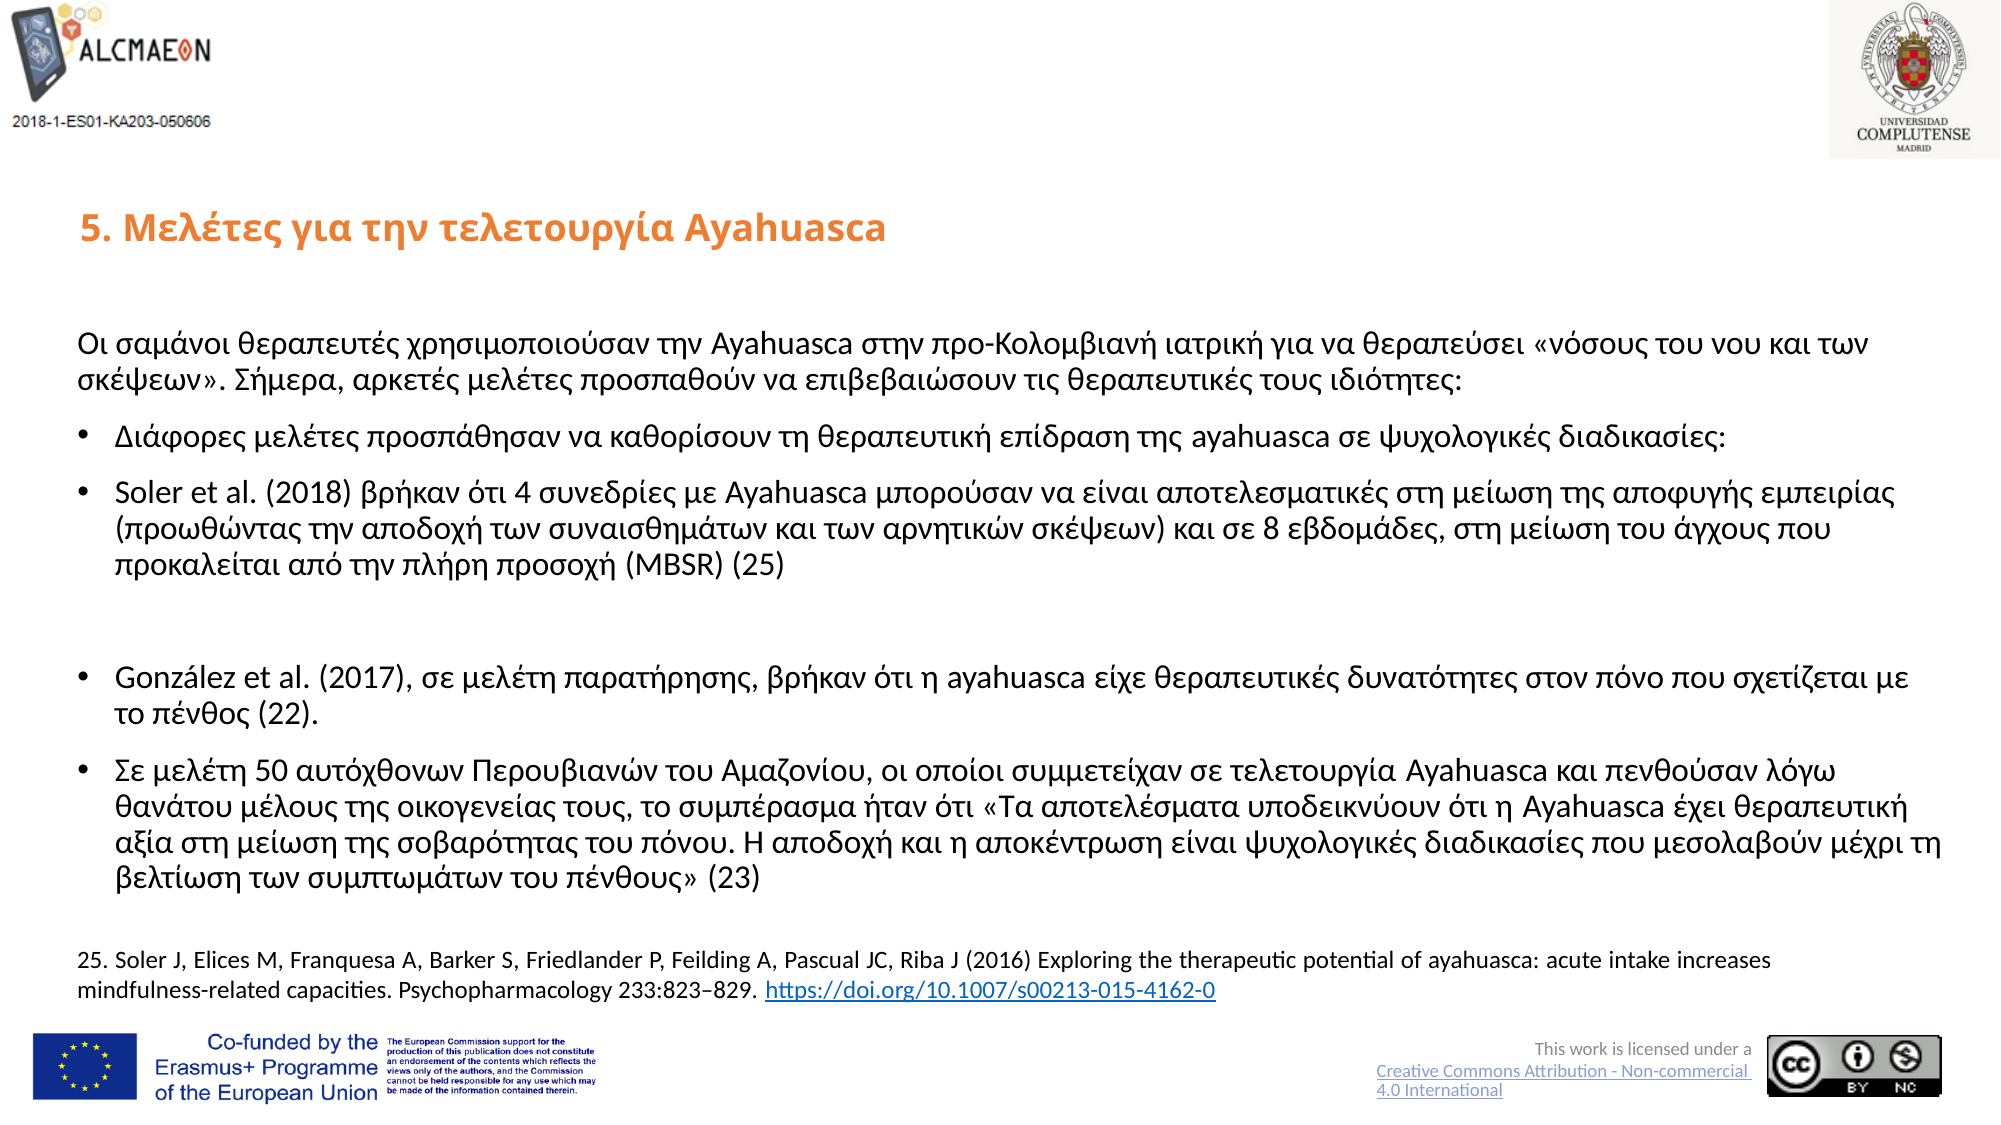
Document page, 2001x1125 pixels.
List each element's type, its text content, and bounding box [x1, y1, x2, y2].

picture [0, 0, 222, 140]
title 5. Μελέτες για την τελετουργία Ayahuasca [65, 120, 1791, 318]
text_box 25. Soler J, Elices M, Franquesa A, Barker S, Friedlander P, Feilding A, Pascual JC, Riba J (2016) Exploring the therapeutic potential of ayahuasca: acute intake increases mindfulness-related capacities. Psychopharmacology 233:823–829. https://doi.org/10.1007/s00213-015-4162-0 [62, 936, 1791, 1011]
picture [28, 1027, 603, 1105]
list Οι σαμάνοι θεραπευτές χρησιμοποιούσαν την Ayahuasca στην προ-Κολομβιανή ιατρική για να θεραπεύσει «νόσους του νου και των σκέψεων». Σήμερα, αρκετές μελέτες προσπαθούν να επιβεβαιώσουν τις θεραπευτικές τους ιδιότητες: Διάφορες μελέτες προσπάθησαν να καθορίσουν τη θεραπευτική επίδραση της ayahuasca σε ψυχολογικές διαδικασίες: Soler et al. (2018) βρήκαν ότι 4 συνεδρίες με Ayahuasca μπορούσαν να είναι αποτελεσματικές στη μείωση της αποφυγής εμπειρίας (προωθώντας την αποδοχή των συναισθημάτων και των αρνητικών σκέψεων) και σε 8 εβδομάδες, στη μείωση του άγχους που προκαλείται από την πλήρη προσοχή (MBSR) (25) González et al. (2017), σε μελέτη παρατήρησης, βρήκαν ότι η ayahuasca είχε θεραπευτικές δυνατότητες στον πόνο που σχετίζεται με το πένθος (22). Σε μελέτη 50 αυτόχθονων Περουβιανών του Αμαζονίου, οι οποίοι συμμετείχαν σε τελετουργία Ayahuasca και πενθούσαν λόγω θανάτου μέλους της οικογενείας τους, το συμπέρασμα ήταν ότι «Τα αποτελέσματα υποδεικνύουν ότι η Ayahuasca έχει θεραπευτική αξία στη μείωση της σοβαρότητας του πόνου. Η αποδοχή και η αποκέντρωση είναι ψυχολογικές διαδικασίες που μεσολαβούν μέχρι τη βελτίωση των συμπτωμάτων του πένθους» (23) [62, 318, 1960, 937]
picture [1767, 1035, 1942, 1097]
picture [1829, 0, 2000, 159]
